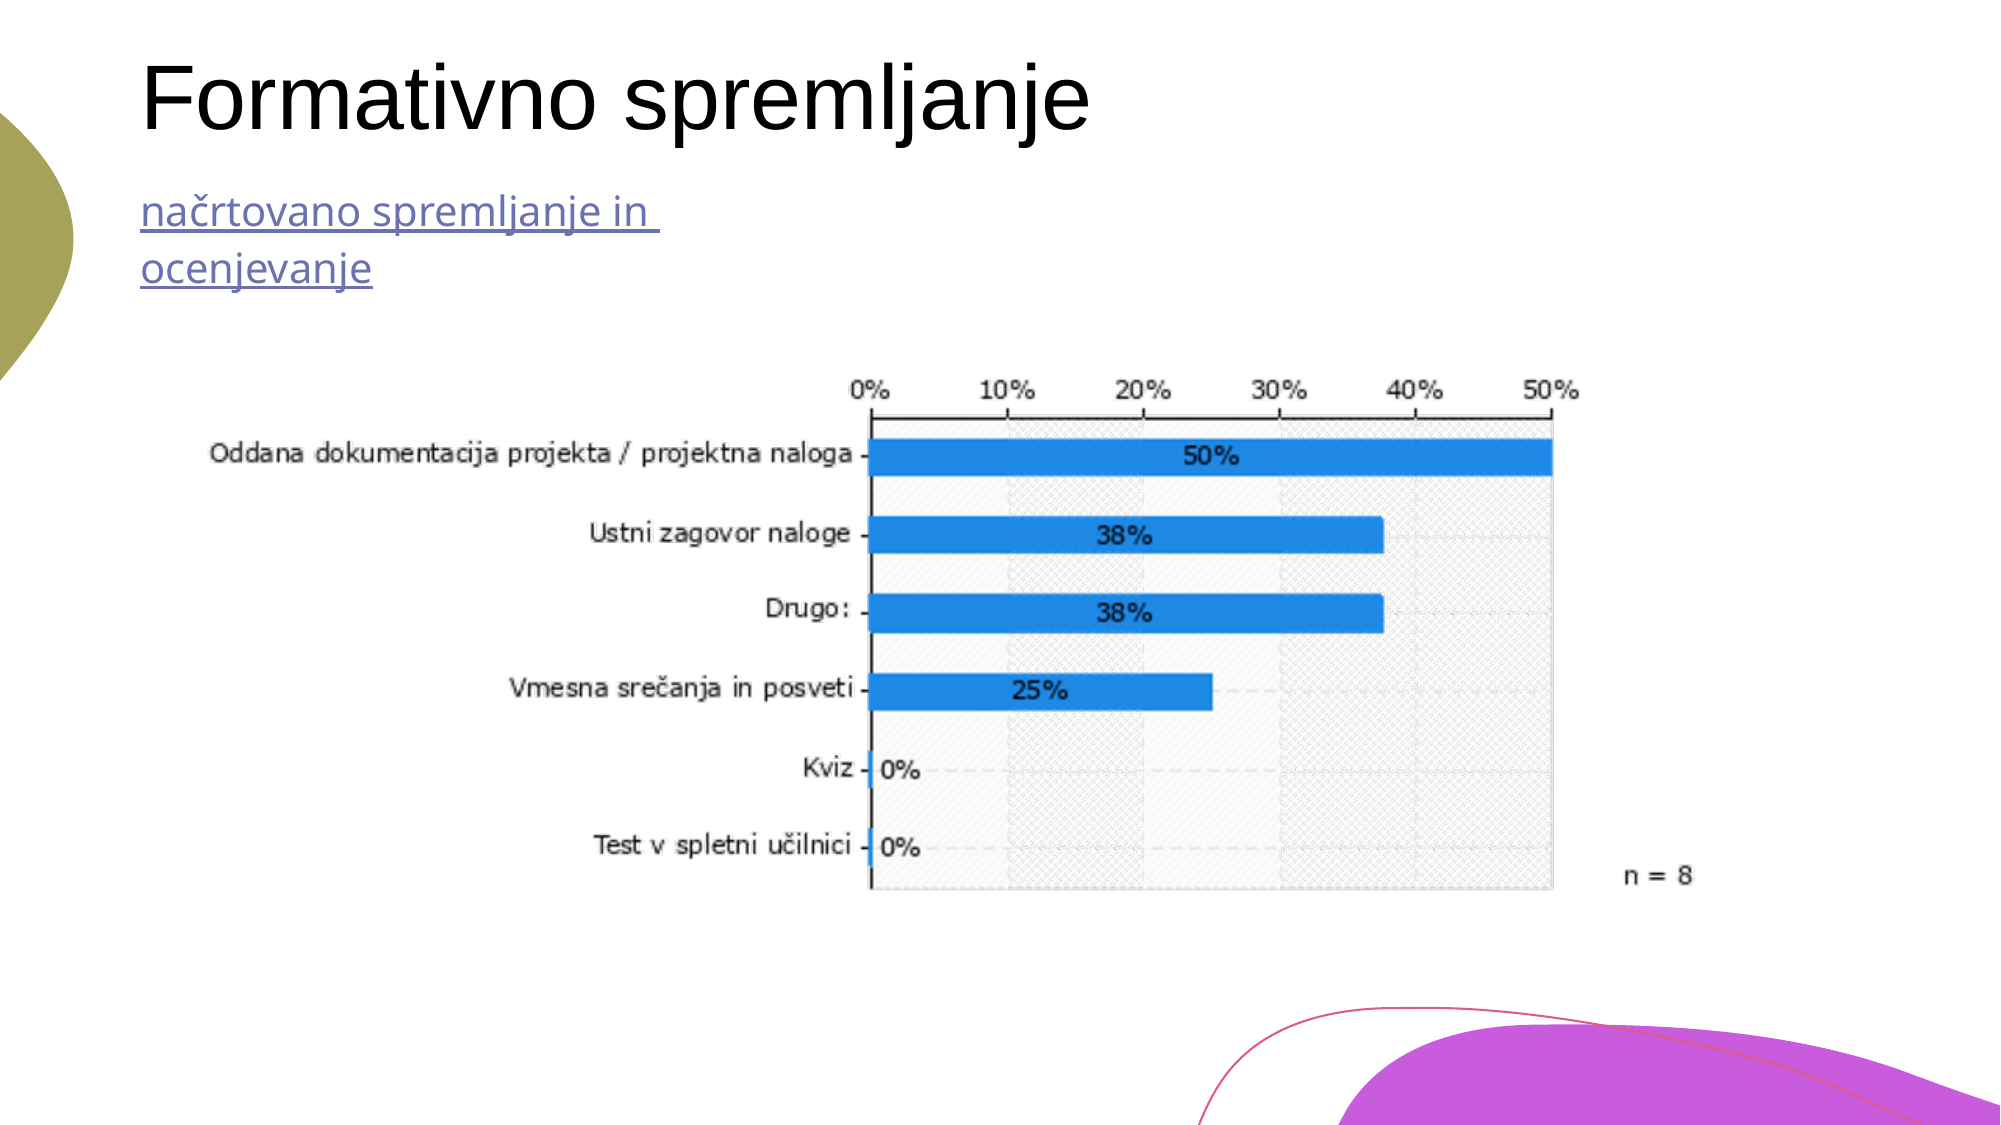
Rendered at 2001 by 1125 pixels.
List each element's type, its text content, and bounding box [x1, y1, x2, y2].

picture [152, 299, 1904, 960]
title Formativno spremljanje [125, 24, 1875, 275]
text_box načrtovano spremljanje in ocenjevanje [125, 169, 1548, 314]
